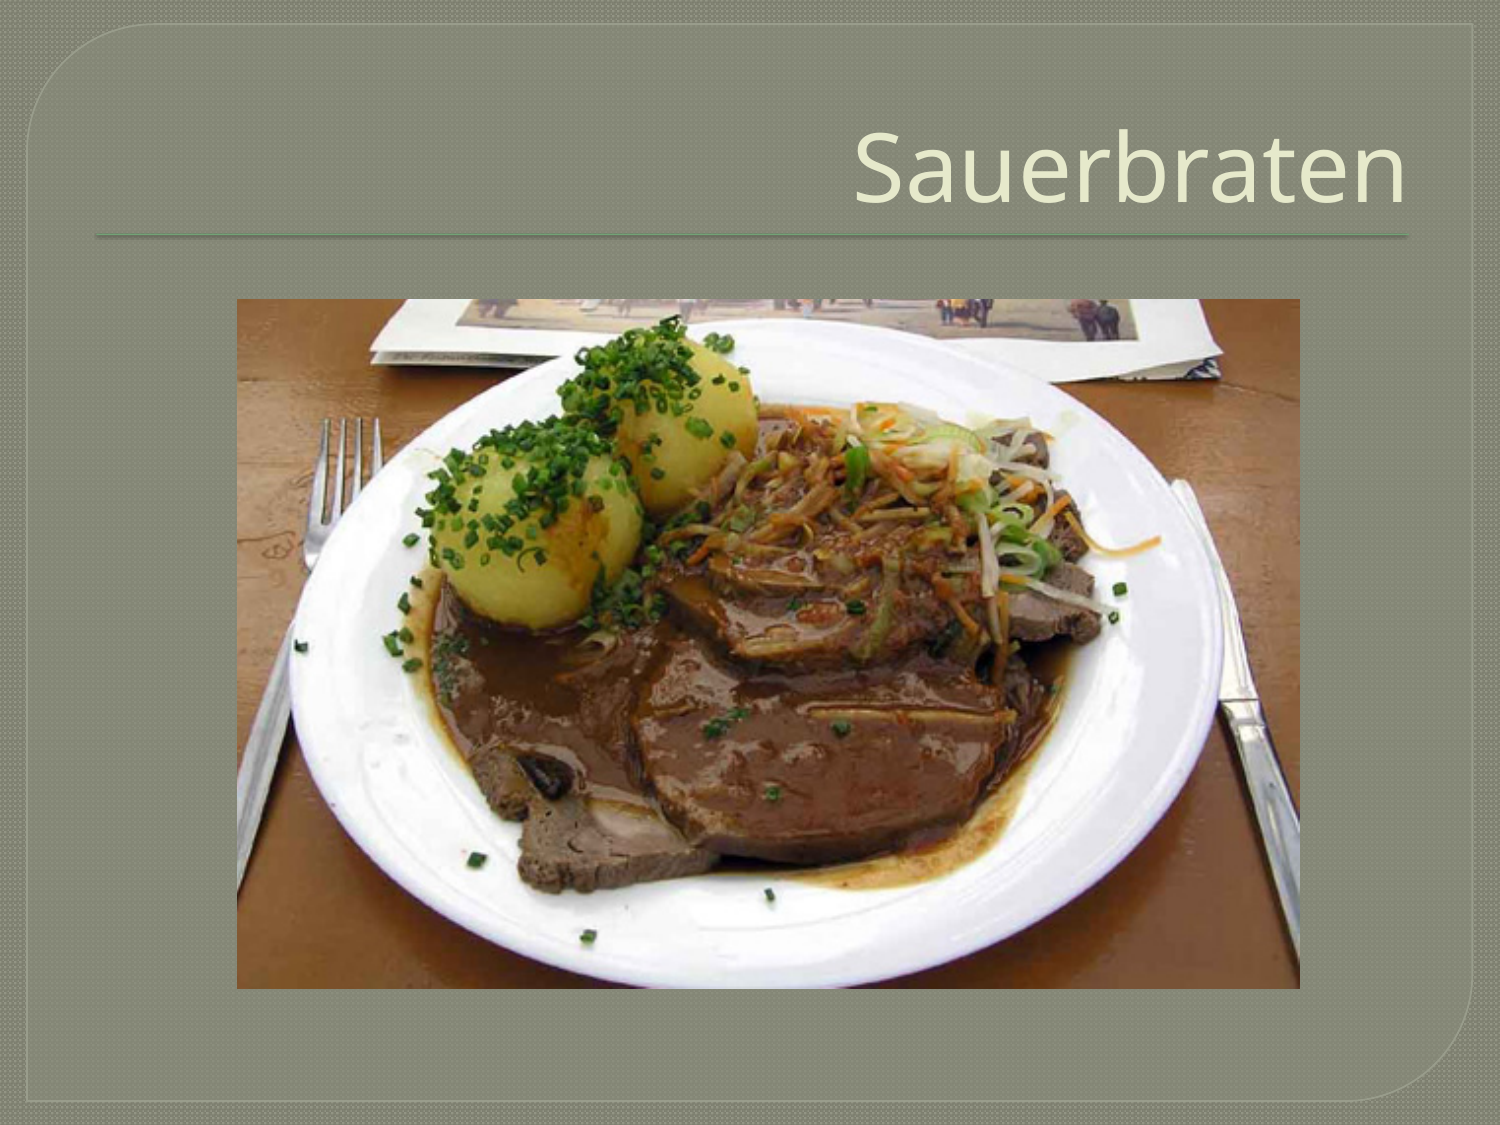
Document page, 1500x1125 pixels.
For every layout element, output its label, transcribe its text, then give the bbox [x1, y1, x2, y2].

title Sauerbraten [75, 41, 1425, 229]
picture [237, 299, 1301, 989]
